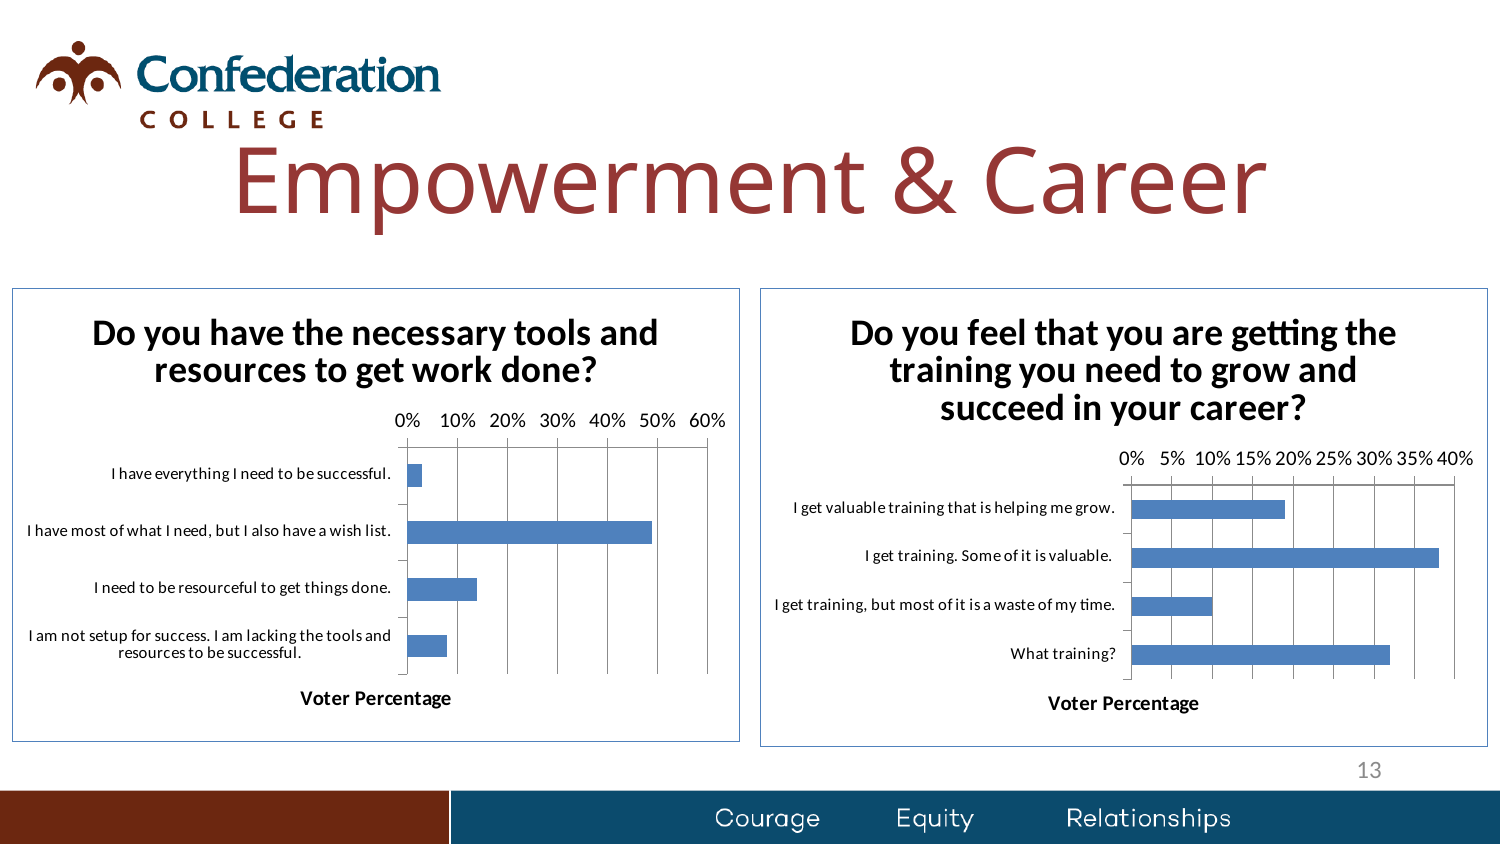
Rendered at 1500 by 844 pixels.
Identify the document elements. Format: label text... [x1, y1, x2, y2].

chart [12, 288, 740, 742]
slide_number 13 [1059, 747, 1397, 792]
chart [760, 288, 1488, 747]
picture [0, 0, 1500, 844]
title Empowerment & Career [103, 102, 1397, 266]
